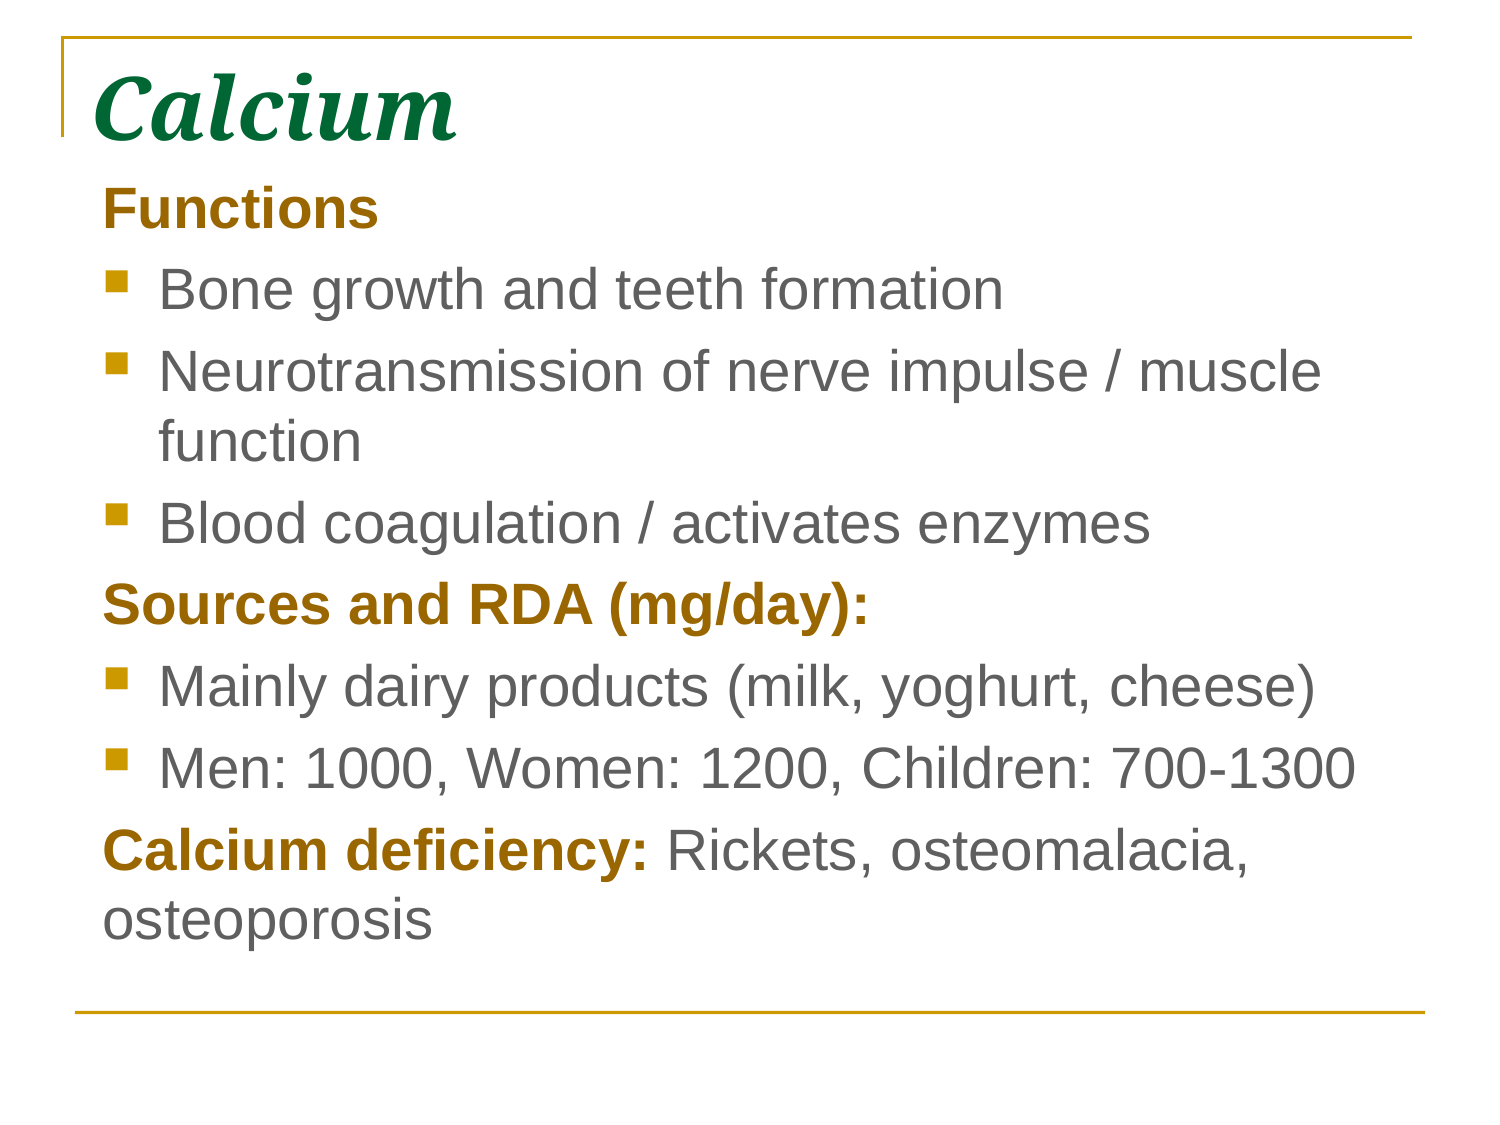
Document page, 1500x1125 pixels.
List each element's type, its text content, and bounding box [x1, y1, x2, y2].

list Functions Bone growth and teeth formation Neurotransmission of nerve impulse / muscle function Blood coagulation / activates enzymes Sources and RDA (mg/day): Mainly dairy products (milk, yoghurt, cheese) Men: 1000, Women: 1200, Children: 700-1300 Calcium deficiency: Rickets, osteomalacia, osteoporosis [87, 162, 1375, 1000]
title Calcium [75, 45, 1425, 233]
